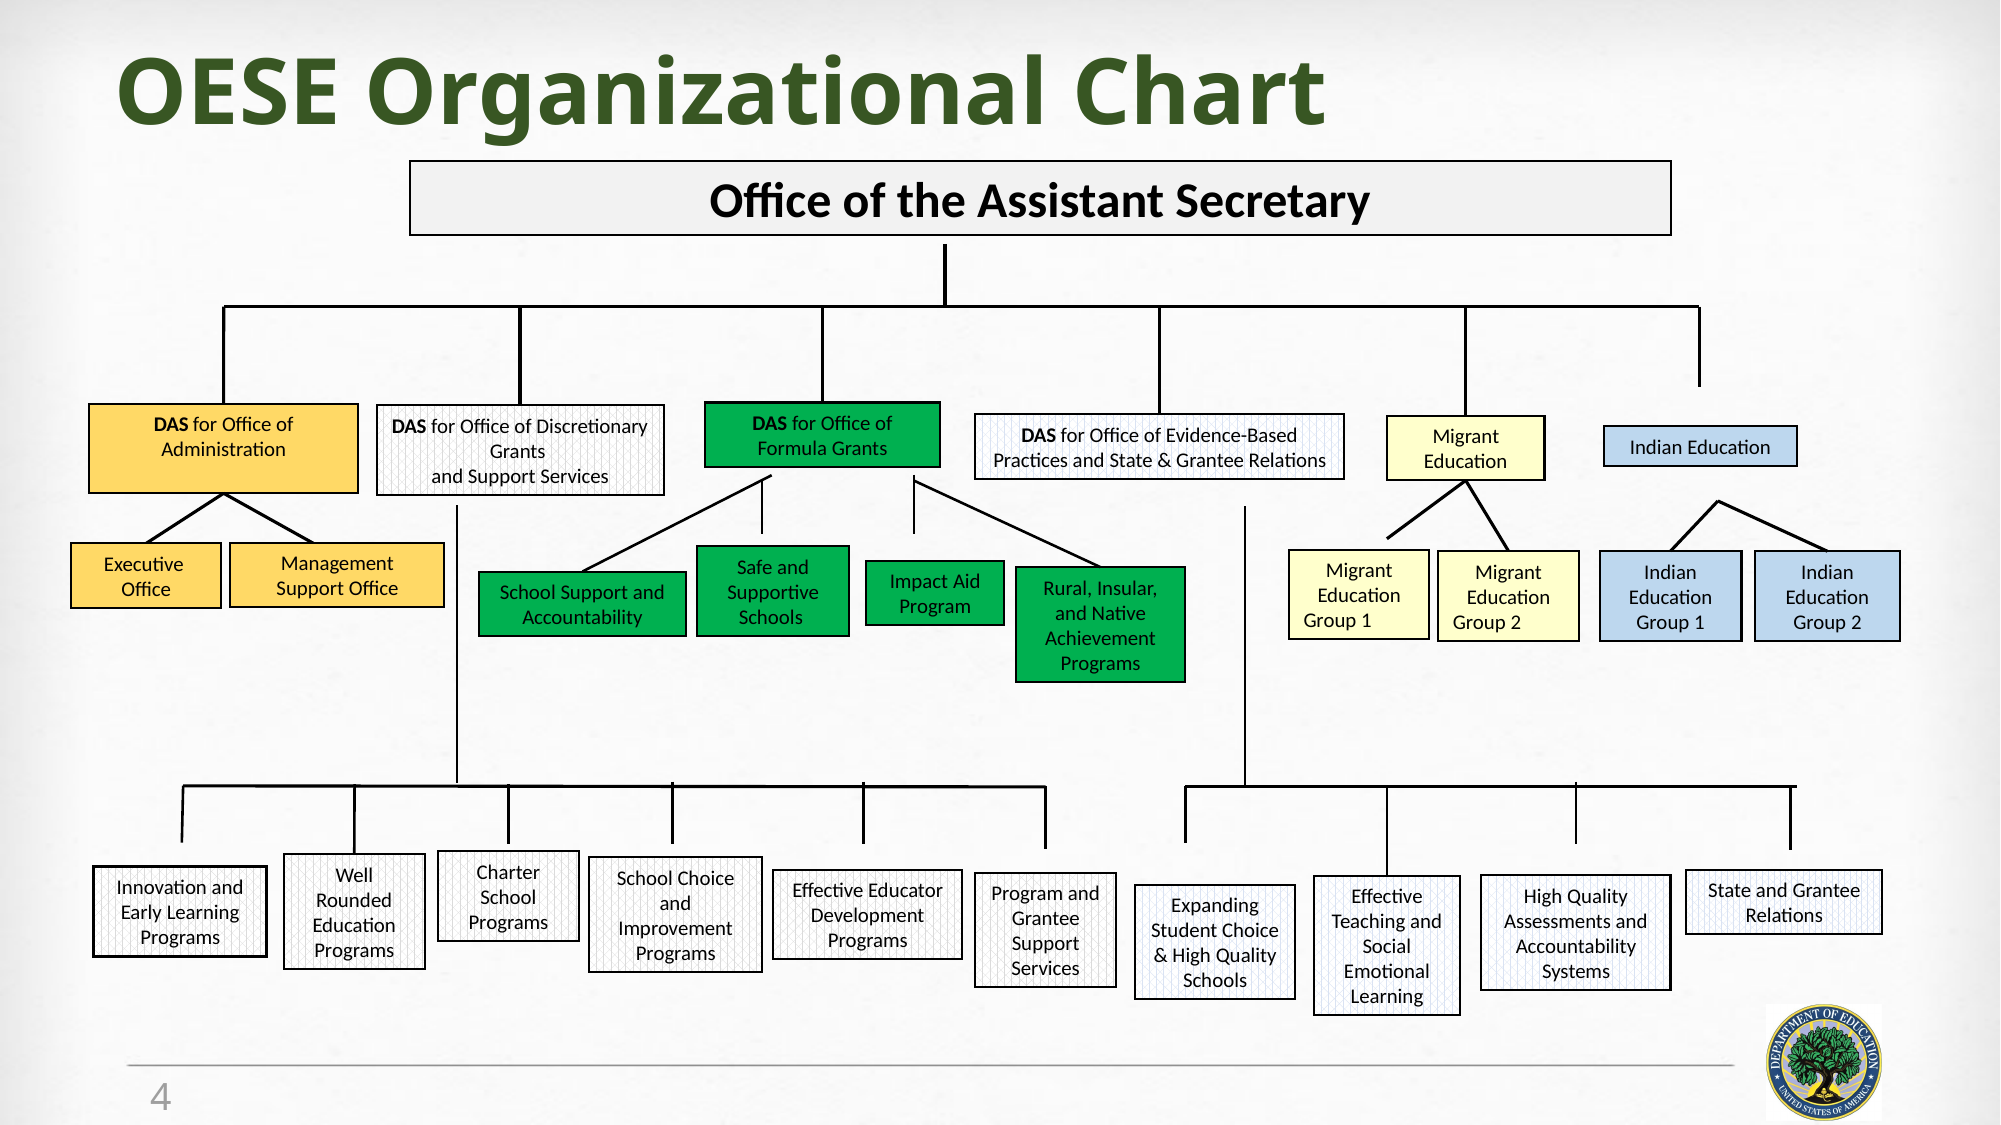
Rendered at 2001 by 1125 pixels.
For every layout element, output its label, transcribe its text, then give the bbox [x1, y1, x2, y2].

slide_number 4 [150, 1065, 267, 1125]
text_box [71, 152, 1900, 1044]
picture [0, 0, 2001, 1125]
title OESE Organizational Chart [99, 37, 1900, 130]
